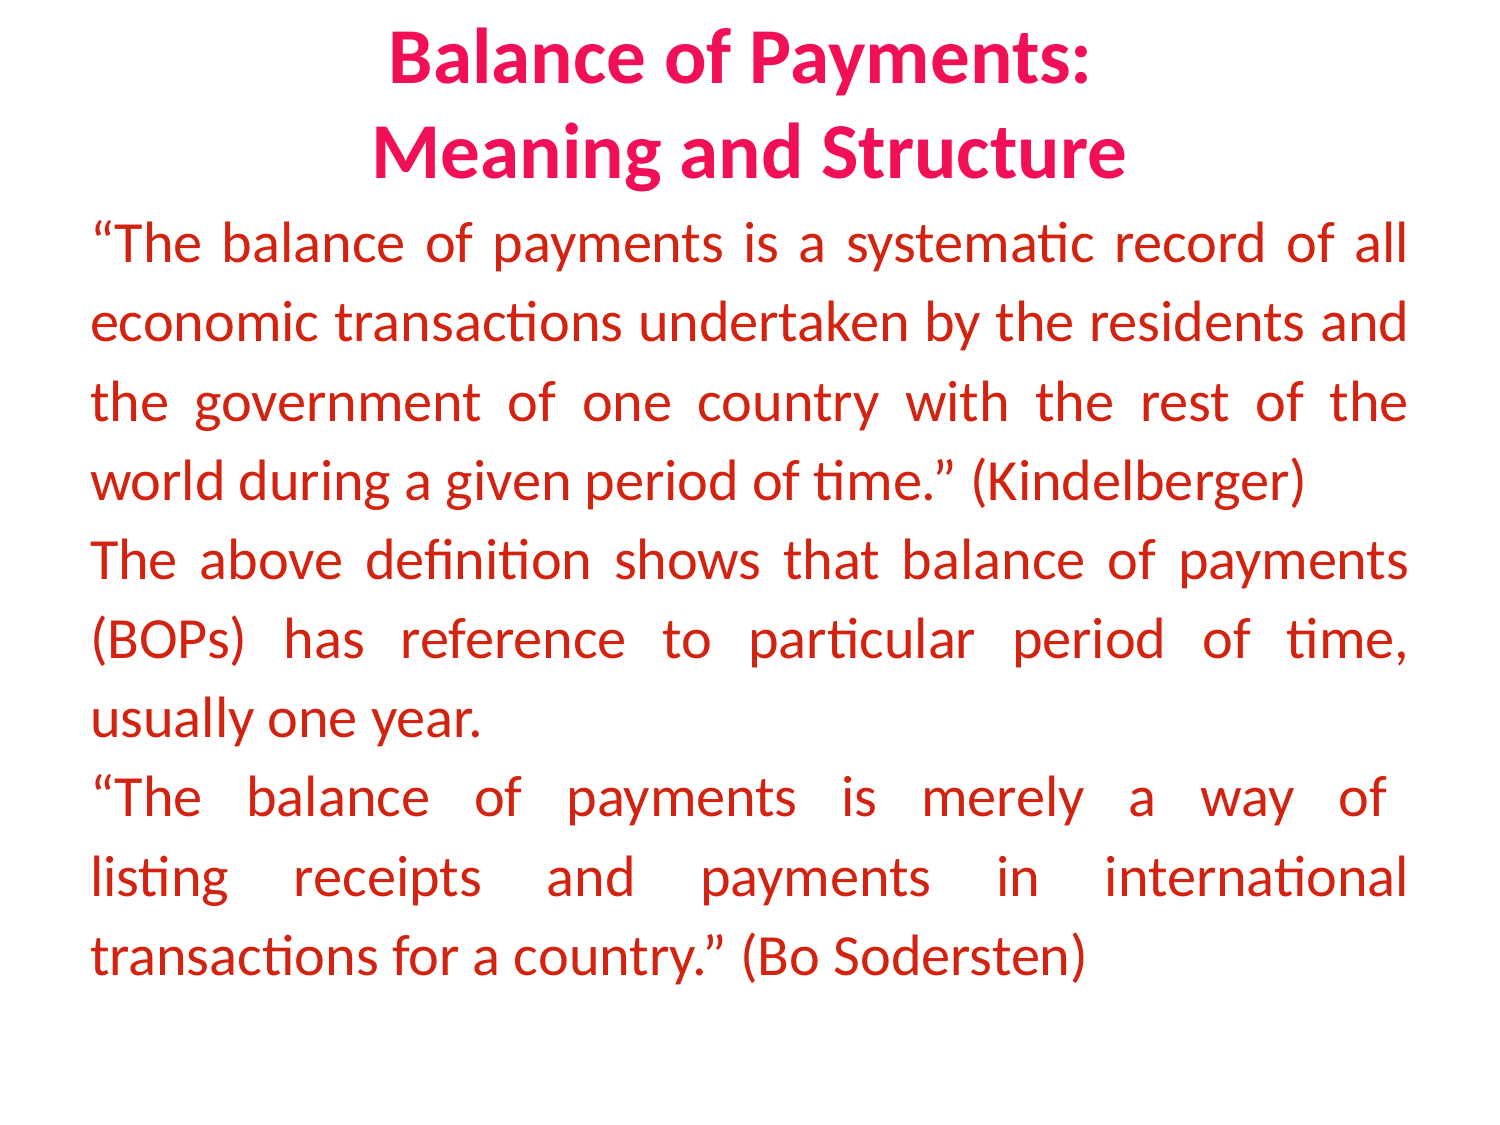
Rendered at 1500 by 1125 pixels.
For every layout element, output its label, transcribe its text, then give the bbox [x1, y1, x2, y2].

list “The balance of payments is a systematic record of all economic transactions undertaken by the residents and the government of one country with the rest of the world during a given period of time.” (Kindelberger) The above definition shows that balance of payments (BOPs) has reference to particular period of time, usually one year. “The balance of payments is merely a way of listing receipts and payments in international transactions for a country.” (Bo Sodersten) [75, 187, 1425, 1090]
title Balance of Payments: Meaning and Structure [75, 23, 1425, 176]
